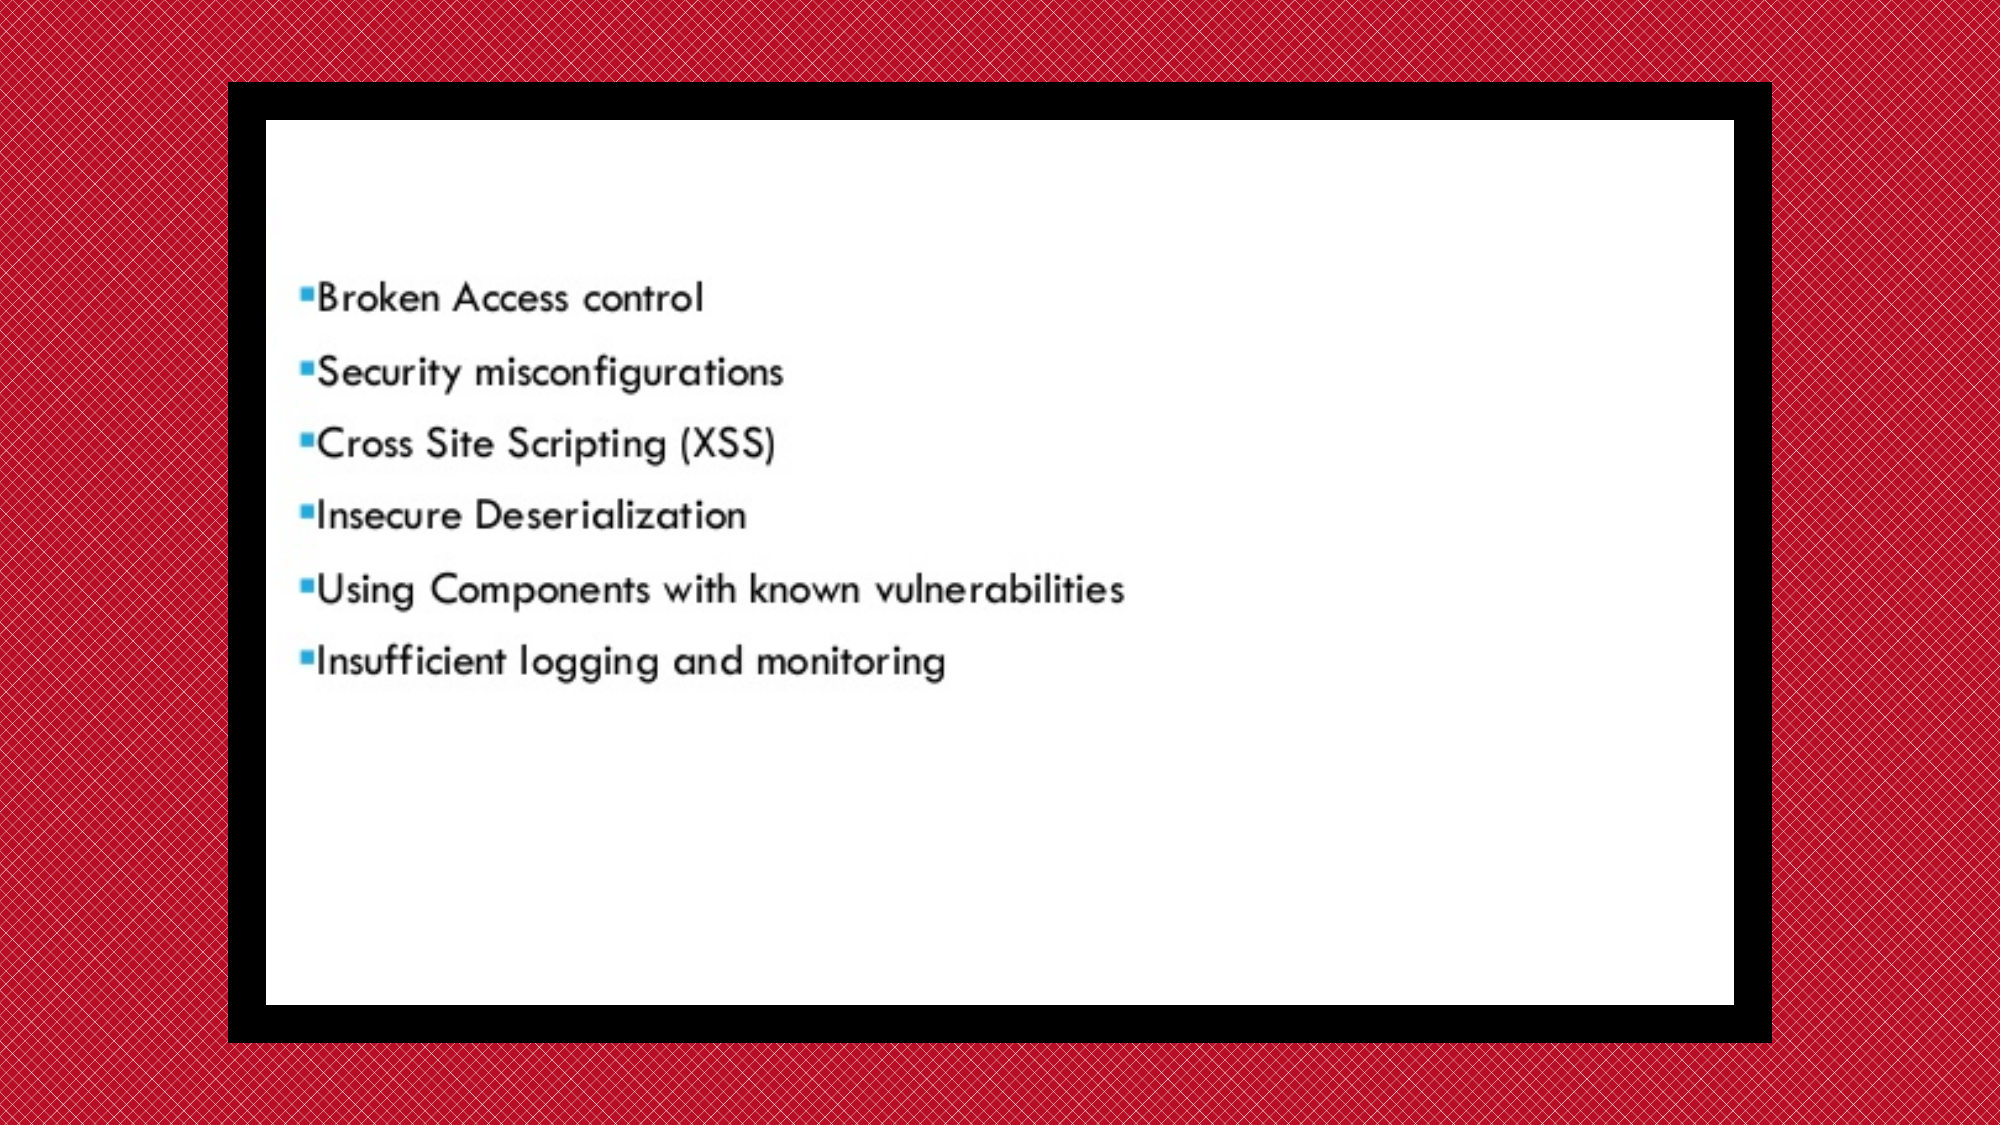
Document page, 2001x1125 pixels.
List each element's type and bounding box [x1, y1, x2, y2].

list [265, 119, 1735, 1006]
